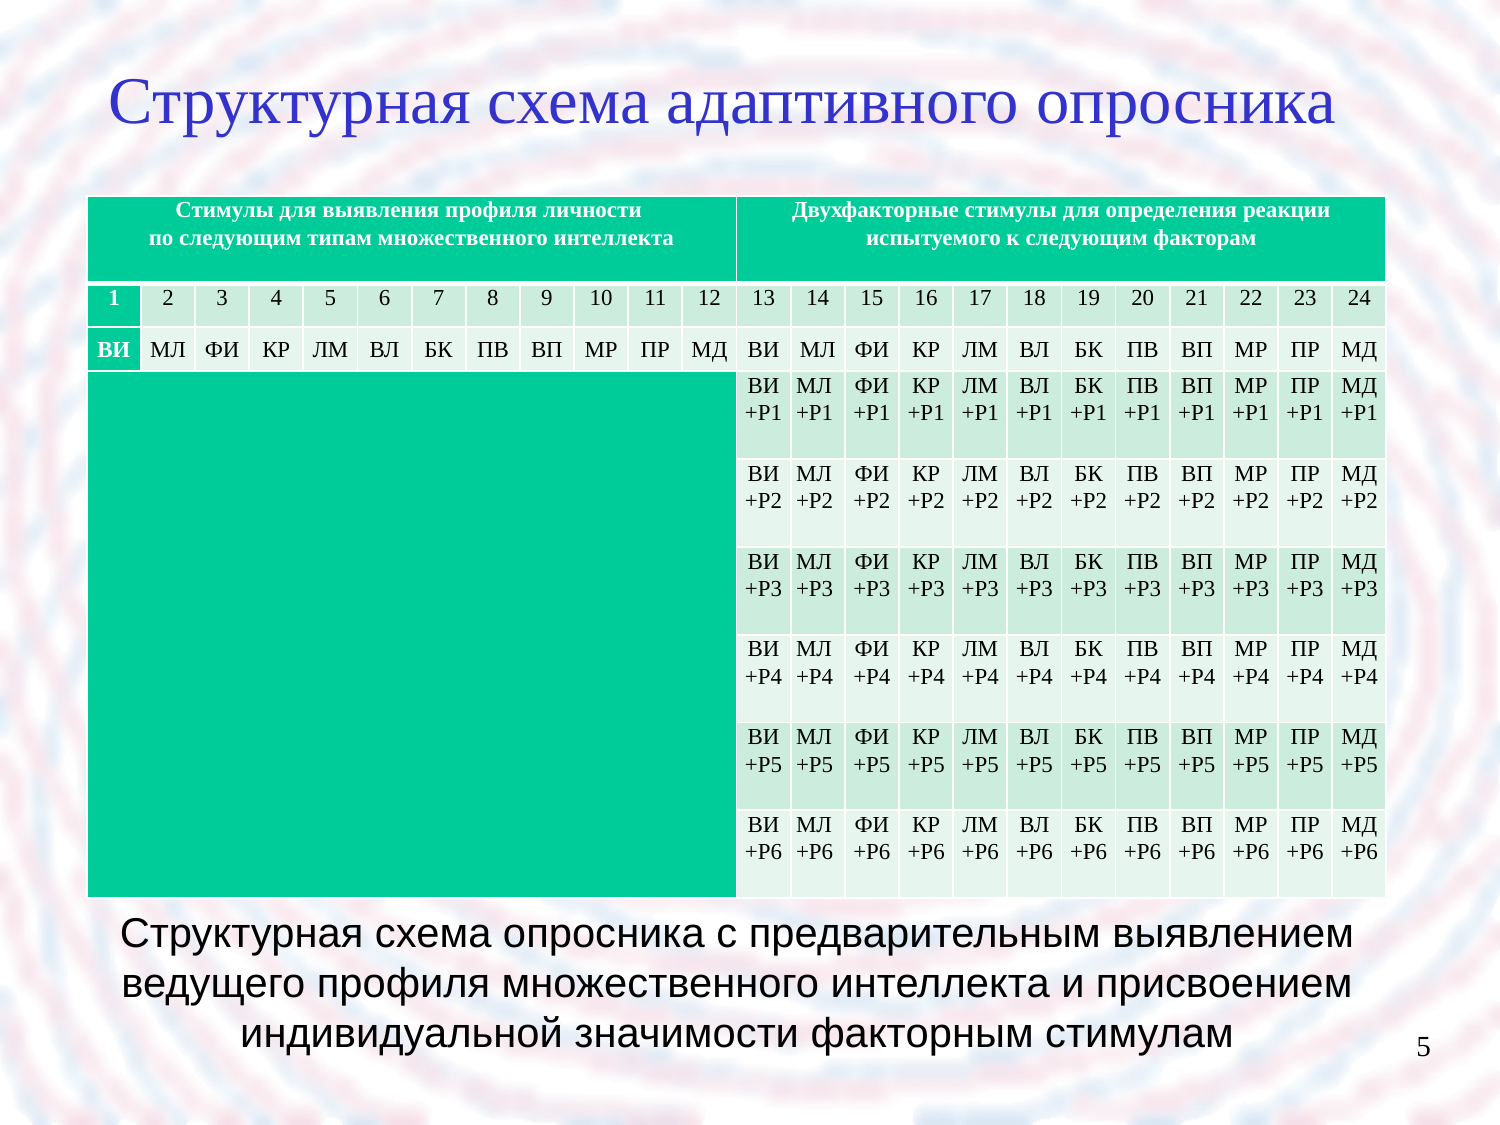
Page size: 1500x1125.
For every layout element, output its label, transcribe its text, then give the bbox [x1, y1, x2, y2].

table_cell КР +Р3 [900, 548, 952, 634]
table_cell ЛМ [954, 328, 1006, 370]
table_cell ПВ +Р2 [1116, 460, 1169, 546]
table_cell ВИ [737, 328, 790, 370]
table_cell ПР +Р5 [1279, 723, 1331, 809]
table_cell 9 [521, 286, 573, 326]
table_cell ПВ +Р4 [1116, 636, 1169, 722]
table_cell ВЛ +Р6 [1008, 811, 1061, 897]
table_cell ВИ [88, 328, 140, 370]
table_cell КР +Р4 [900, 636, 952, 722]
table_cell 6 [358, 286, 411, 326]
table_cell 11 [629, 286, 681, 326]
slide_number 5 [1420, 1019, 1447, 1096]
table_cell КР +Р1 [900, 372, 952, 458]
table_cell МЛ +Р2 [792, 460, 844, 546]
table_cell МД +Р6 [1333, 811, 1385, 897]
table_cell ВЛ +Р3 [1008, 548, 1061, 634]
table_cell ПР +Р6 [1279, 811, 1331, 897]
table_cell ПР [629, 328, 681, 370]
table_cell МР +Р4 [1225, 636, 1277, 722]
table_cell ЛМ +Р5 [954, 723, 1006, 809]
table_cell КР [900, 328, 952, 370]
table_cell ФИ +Р5 [846, 723, 898, 809]
table_cell 5 [304, 286, 357, 326]
text_box Структурная схема адаптивного опросника [46, 49, 1417, 188]
table_cell 17 [954, 286, 1006, 326]
table_cell 10 [575, 286, 627, 326]
table_cell ВИ +Р5 [737, 723, 790, 809]
table_cell ВЛ +Р5 [1008, 723, 1061, 809]
table_cell 1 [88, 286, 140, 326]
table_cell БК +Р3 [1062, 548, 1115, 634]
table_cell 3 [196, 286, 248, 326]
table_cell ВИ +Р6 [737, 811, 790, 897]
table_cell ПР [1279, 328, 1331, 370]
table_cell 23 [1279, 286, 1331, 326]
table_cell ВП +Р3 [1171, 548, 1223, 634]
table_cell 12 [683, 286, 736, 326]
table_cell МЛ +Р1 [792, 372, 844, 458]
table_cell 16 [900, 286, 952, 326]
table_cell ВЛ [358, 328, 411, 370]
table_cell МЛ +Р3 [792, 548, 844, 634]
table_cell ЛМ +Р1 [954, 372, 1006, 458]
table_cell [88, 372, 736, 897]
table_cell МЛ +Р6 [792, 811, 844, 897]
table_cell 8 [467, 286, 519, 326]
table_cell МР +Р5 [1225, 723, 1277, 809]
table_cell КР [250, 328, 302, 370]
table_cell 24 [1333, 286, 1385, 326]
table_cell КР +Р5 [900, 723, 952, 809]
table_cell 18 [1008, 286, 1061, 326]
table_cell БК +Р1 [1062, 372, 1115, 458]
table_cell ВП +Р1 [1171, 372, 1223, 458]
table_cell 7 [413, 286, 465, 326]
table_cell 2 [142, 286, 194, 326]
table_cell МР +Р2 [1225, 460, 1277, 546]
table_cell 19 [1062, 286, 1115, 326]
table_cell МЛ [142, 328, 194, 370]
table_cell 4 [250, 286, 302, 326]
table_cell ФИ +Р2 [846, 460, 898, 546]
table_cell ПВ +Р6 [1116, 811, 1169, 897]
table_cell КР +Р6 [900, 811, 952, 897]
table_cell ПВ +Р1 [1116, 372, 1169, 458]
table_cell МД +Р1 [1333, 372, 1385, 458]
table_cell ПР +Р3 [1279, 548, 1331, 634]
table_cell ПР +Р1 [1279, 372, 1331, 458]
table_cell МР [1225, 328, 1277, 370]
table_cell ЛМ +Р4 [954, 636, 1006, 722]
table_cell БК +Р4 [1062, 636, 1115, 722]
table_cell 20 [1116, 286, 1169, 326]
table_cell ПР +Р2 [1279, 460, 1331, 546]
table_cell ВЛ +Р4 [1008, 636, 1061, 722]
table_cell МР +Р6 [1225, 811, 1277, 897]
table_cell 15 [846, 286, 898, 326]
table_cell КР +Р2 [900, 460, 952, 546]
table_cell ВИ +Р4 [737, 636, 790, 722]
table_cell ПВ [467, 328, 519, 370]
table_cell 14 [792, 286, 844, 326]
table_cell БК +Р6 [1062, 811, 1115, 897]
table_cell МД [1333, 328, 1385, 370]
table_cell ЛМ [304, 328, 357, 370]
table_cell ФИ +Р4 [846, 636, 898, 722]
table_cell ВП [521, 328, 573, 370]
table_cell 21 [1171, 286, 1223, 326]
table_cell БК +Р2 [1062, 460, 1115, 546]
text_box Структурная схема опросника с предварительным выявлением ведущего профиля множественного интеллекта и присвоением индивидуальной значимости факторным стимулам [55, 898, 1420, 1114]
table_cell МР +Р3 [1225, 548, 1277, 634]
table_cell ПВ +Р5 [1116, 723, 1169, 809]
table_cell ПР +Р4 [1279, 636, 1331, 722]
table_cell 22 [1225, 286, 1277, 326]
table_cell ВИ +Р1 [737, 372, 790, 458]
table_cell ВЛ [1008, 328, 1061, 370]
table_cell МЛ +Р4 [792, 636, 844, 722]
table_cell ВП +Р2 [1171, 460, 1223, 546]
table_cell МД +Р5 [1333, 723, 1385, 809]
table_cell МЛ [792, 328, 844, 370]
table_cell БК +Р5 [1062, 723, 1115, 809]
table_cell МР [575, 328, 627, 370]
table_cell ВИ +Р2 [737, 460, 790, 546]
table_cell МД [683, 328, 736, 370]
table_cell МЛ +Р5 [792, 723, 844, 809]
table_cell МД +Р4 [1333, 636, 1385, 722]
table_cell ВП +Р5 [1171, 723, 1223, 809]
table_cell МД +Р3 [1333, 548, 1385, 634]
table_cell ВЛ +Р2 [1008, 460, 1061, 546]
table_cell ВИ +Р3 [737, 548, 790, 634]
table_cell ВЛ +Р1 [1008, 372, 1061, 458]
picture [0, 0, 1500, 1125]
table_cell ФИ [196, 328, 248, 370]
table_cell 13 [737, 286, 790, 326]
table_cell ФИ +Р1 [846, 372, 898, 458]
table_cell МД +Р2 [1333, 460, 1385, 546]
table_cell ВП +Р6 [1171, 811, 1223, 897]
table_cell БК [1062, 328, 1115, 370]
table_cell ПВ [1116, 328, 1169, 370]
table_header Стимулы для выявления профиля личности по следующим типам множественного интеллекта [88, 197, 736, 281]
table_cell ФИ +Р6 [846, 811, 898, 897]
table_cell ВП [1171, 328, 1223, 370]
table_header Двухфакторные стимулы для определения реакции испытуемого к следующим факторам [737, 197, 1385, 281]
table_cell ЛМ +Р2 [954, 460, 1006, 546]
table_cell МР +Р1 [1225, 372, 1277, 458]
table_cell ВП +Р4 [1171, 636, 1223, 722]
table_cell ПВ +Р3 [1116, 548, 1169, 634]
table_cell БК [413, 328, 465, 370]
table_cell ЛМ +Р3 [954, 548, 1006, 634]
table_cell ЛМ +Р6 [954, 811, 1006, 897]
table_cell ФИ +Р3 [846, 548, 898, 634]
table_cell ФИ [846, 328, 898, 370]
